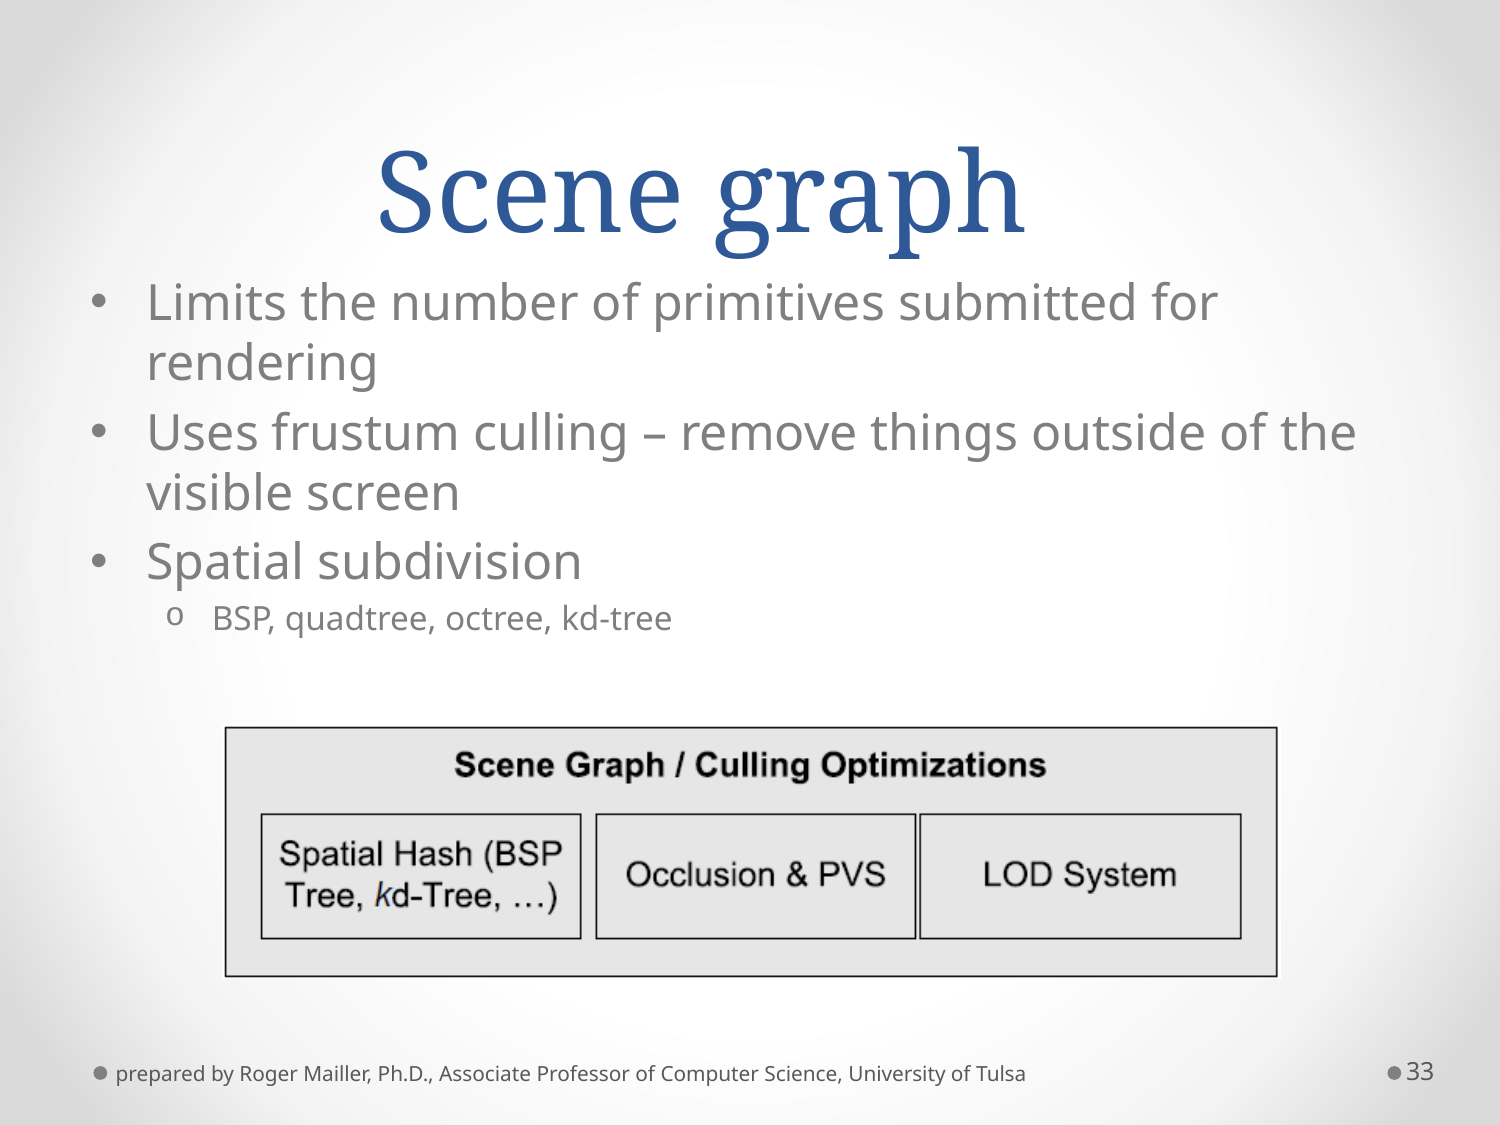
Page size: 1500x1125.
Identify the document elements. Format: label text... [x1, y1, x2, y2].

picture [222, 724, 1281, 979]
slide_number 33 [1401, 1042, 1494, 1103]
list Limits the number of primitives submitted for rendering Uses frustum culling – remove things outside of the visible screen Spatial subdivision BSP, quadtree, octree, kd-tree [75, 262, 1425, 1005]
title Scene graph [75, 0, 1425, 262]
footer prepared by Roger Mailler, Ph.D., Associate Professor of Computer Science, University of Tulsa [108, 1042, 1213, 1103]
picture [0, 0, 1500, 1125]
